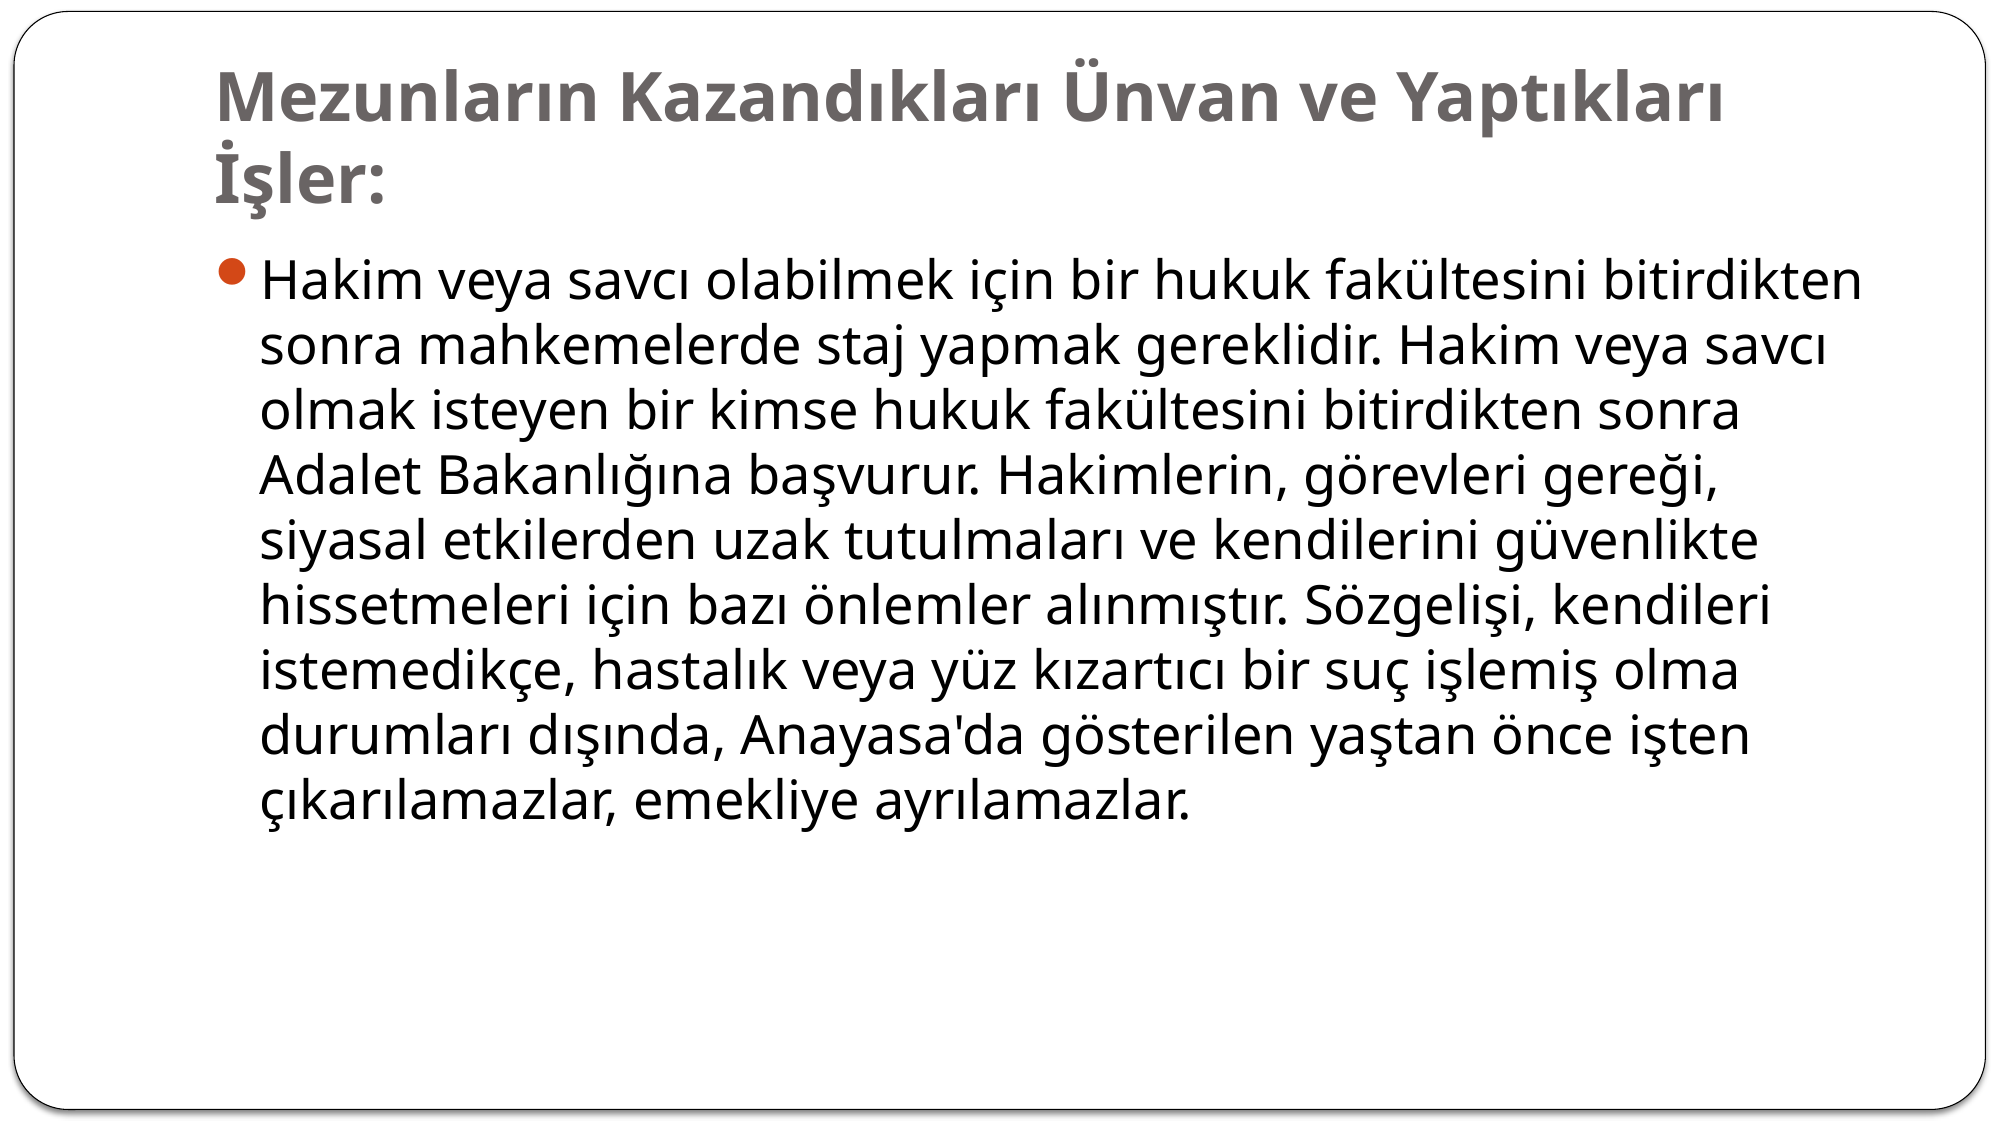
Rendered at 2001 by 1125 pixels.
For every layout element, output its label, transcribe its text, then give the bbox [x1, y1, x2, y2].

title Mezunların Kazandıkları Ünvan ve Yaptıkları İşler: [200, 45, 1900, 233]
list Hakim veya savcı olabilmek için bir hukuk fakültesini bitirdikten sonra mahkemelerde staj yapmak gereklidir. Hakim veya savcı olmak isteyen bir kimse hukuk fakültesini bitirdikten sonra Adalet Bakanlığına başvurur. Hakimlerin, görevleri gereği, siyasal etkilerden uzak tutulmaları ve kendilerini güvenlikte hissetmeleri için bazı önlemler alınmıştır. Sözgelişi, kendileri istemedikçe, hastalık veya yüz kızartıcı bir suç işlemiş olma durumları dışında, Anayasa'da gösterilen yaştan önce işten çıkarılamazlar, emekliye ayrılamazlar. [200, 237, 1900, 988]
